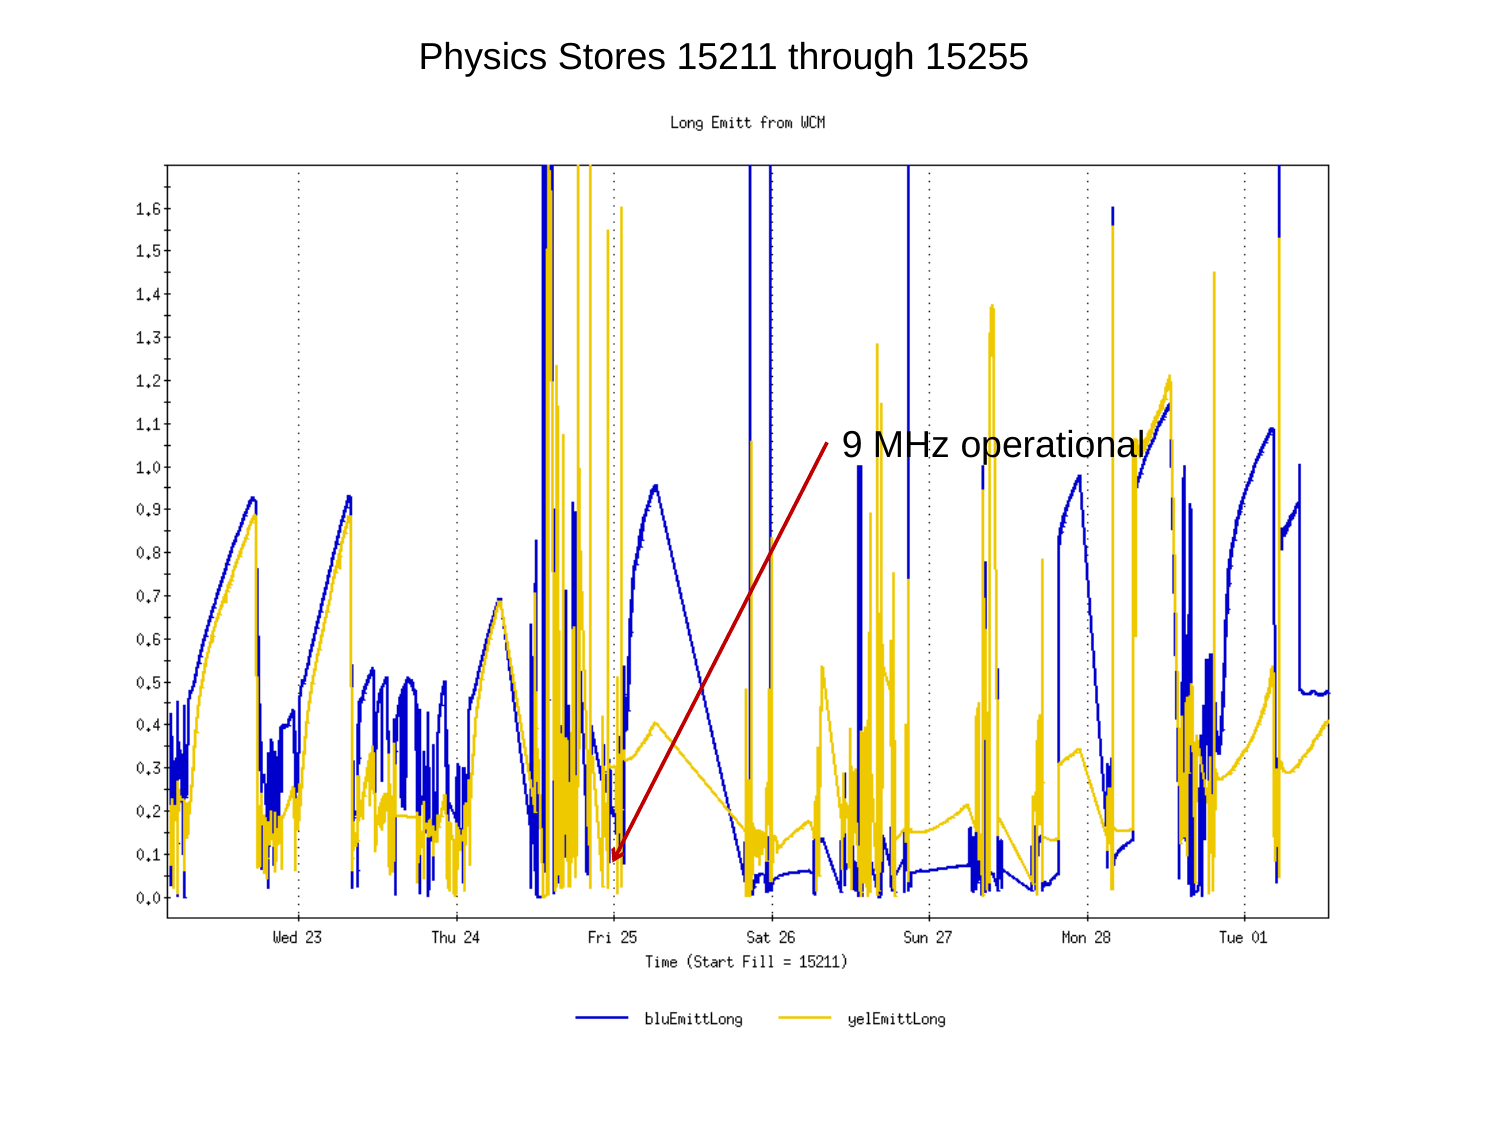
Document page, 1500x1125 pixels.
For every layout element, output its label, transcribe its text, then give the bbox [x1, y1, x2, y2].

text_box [612, 442, 826, 863]
text_box Physics Stores 15211 through 15255 [403, 24, 1055, 85]
picture [82, 112, 1454, 1038]
